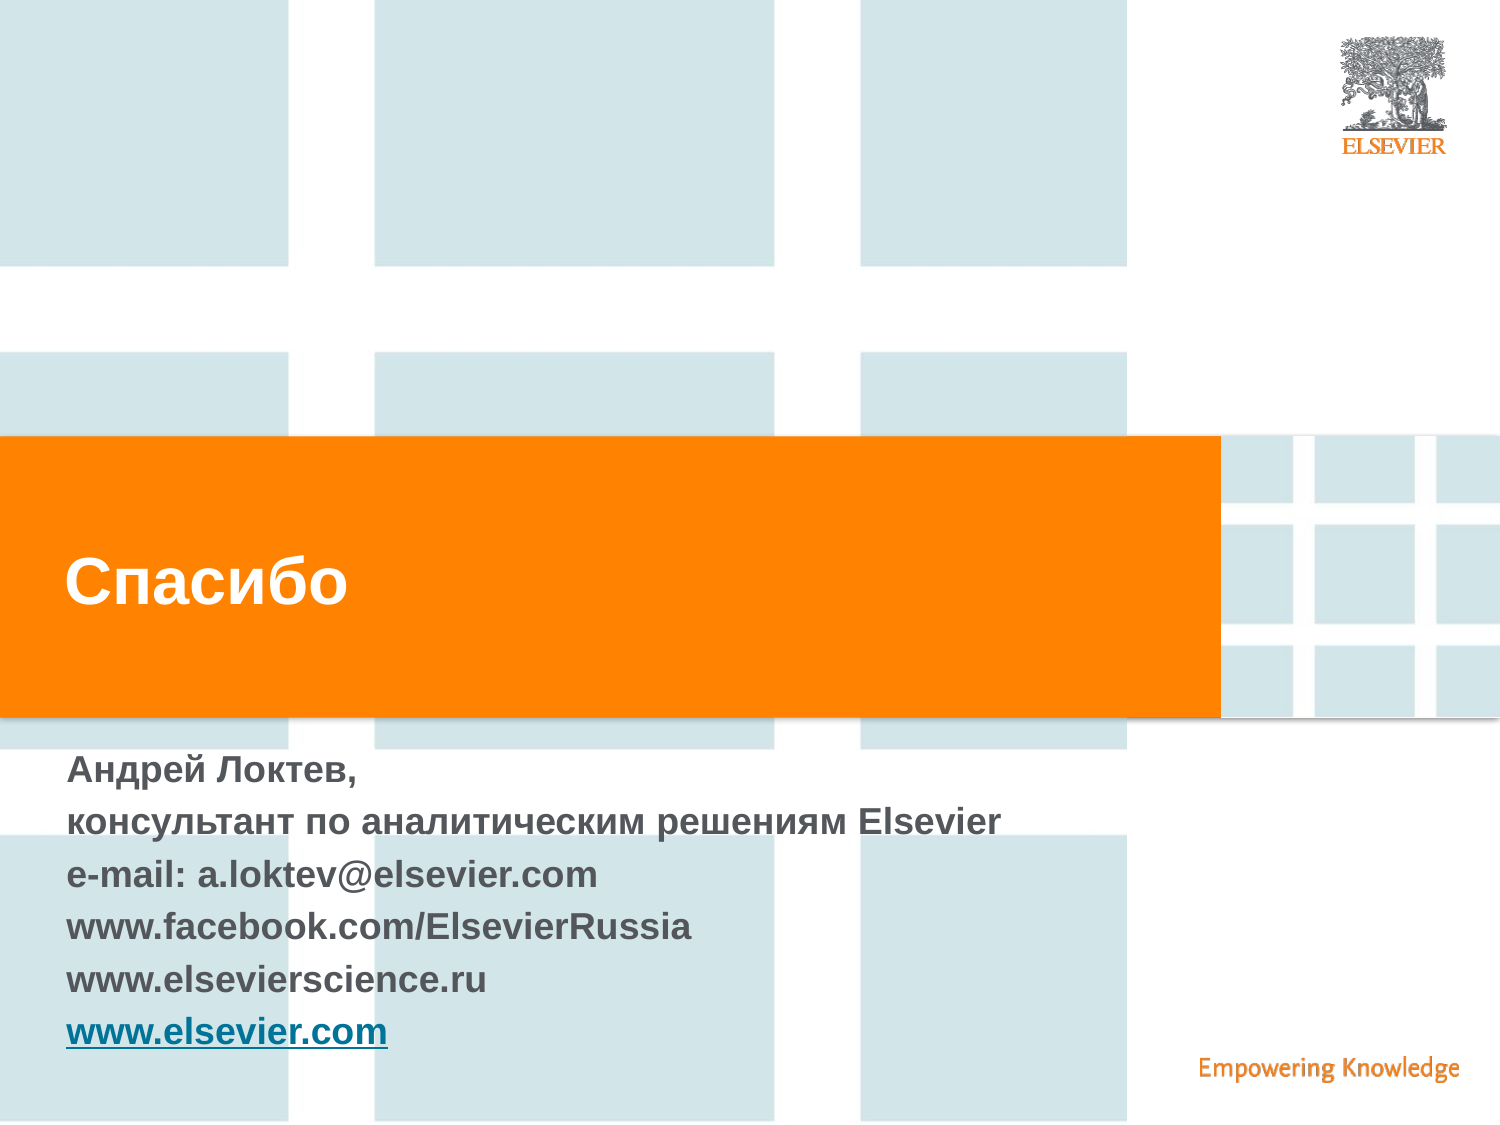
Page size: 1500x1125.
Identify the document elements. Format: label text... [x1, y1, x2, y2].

list Спасибо [49, 454, 1118, 701]
picture [1221, 436, 1500, 718]
picture [1200, 1056, 1459, 1083]
picture [1340, 36, 1447, 154]
picture [0, 0, 1127, 436]
picture [0, 718, 1127, 1125]
text_box Андрей Локтев, консультант по аналитическим решениям Elsevier e-mail: a.loktev@elsevier.com www.facebook.com/ElsevierRussia www.elsevierscience.ru www.elsevier.com [37, 737, 1496, 1007]
